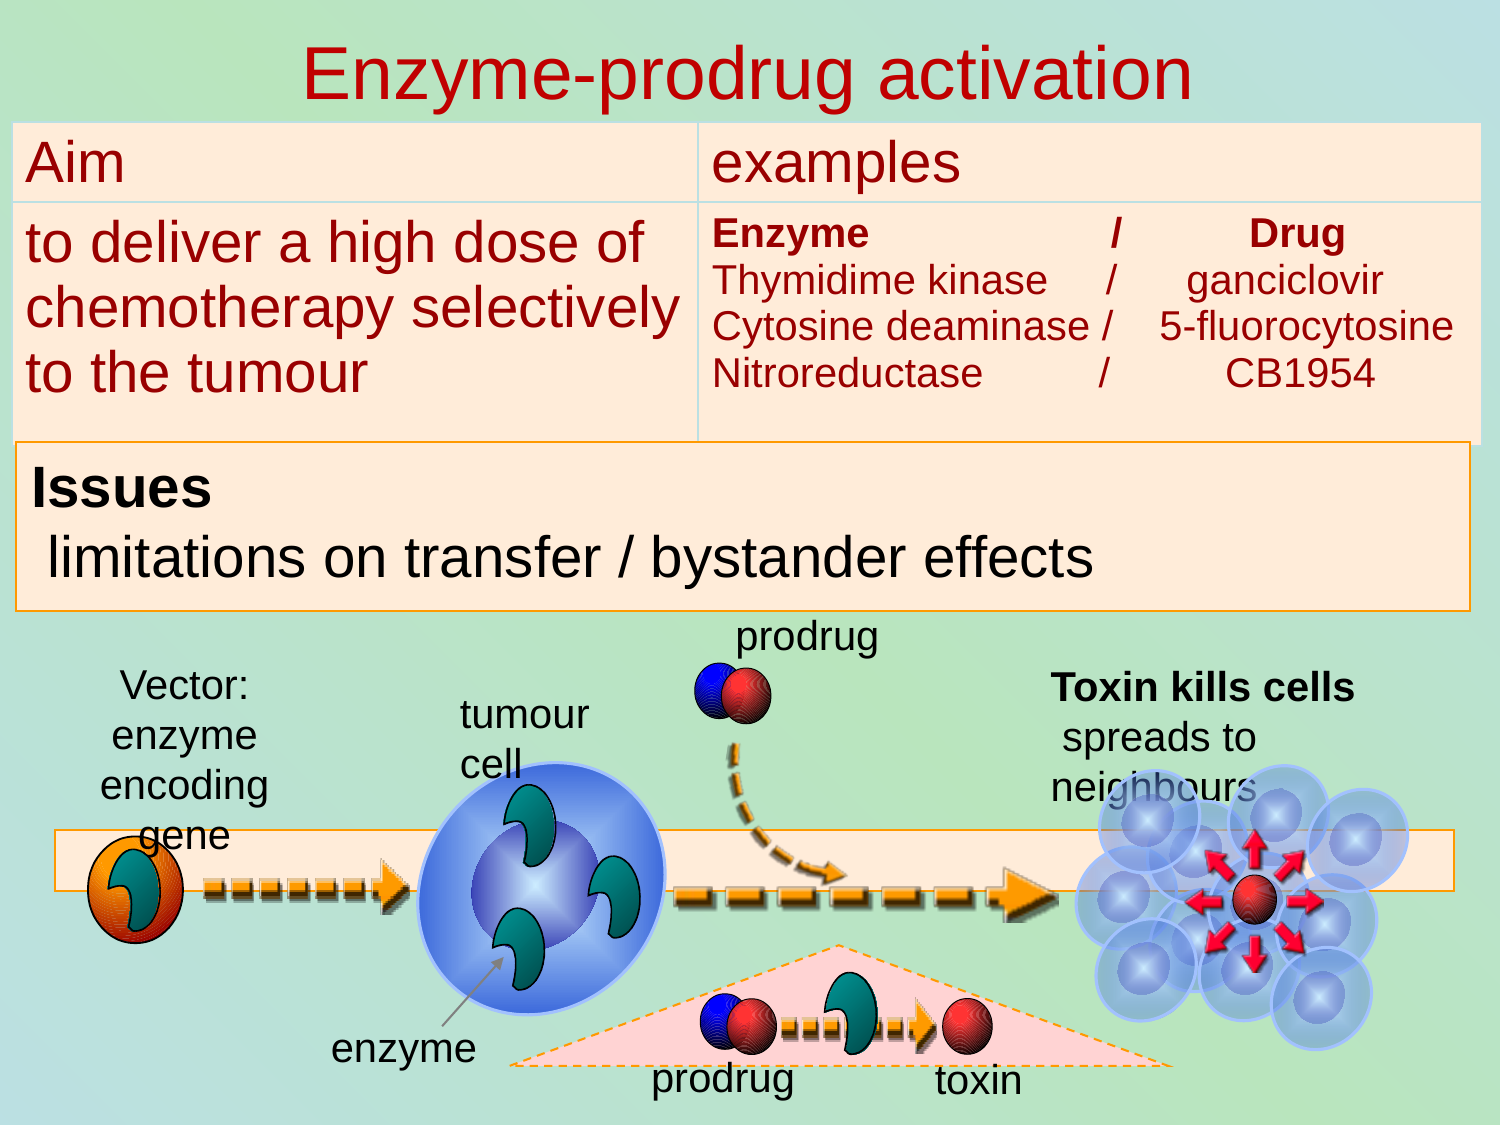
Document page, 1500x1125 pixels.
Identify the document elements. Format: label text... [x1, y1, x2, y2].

title Enzyme-prodrug activation [47, 13, 1449, 121]
table_header Aim [13, 123, 697, 201]
table_cell to deliver a high dose of chemotherapy selectively to the tumour [13, 203, 697, 445]
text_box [47, 600, 1467, 1112]
table_header examples [699, 123, 1481, 201]
text_box Issues limitations on transfer / bystander effects [16, 441, 1471, 611]
table_cell Enzyme / Drug Thymidime kinase / ganciclovir Cytosine deaminase / 5-fluorocytosine Nitroreductase / CB1954 [699, 203, 1481, 445]
